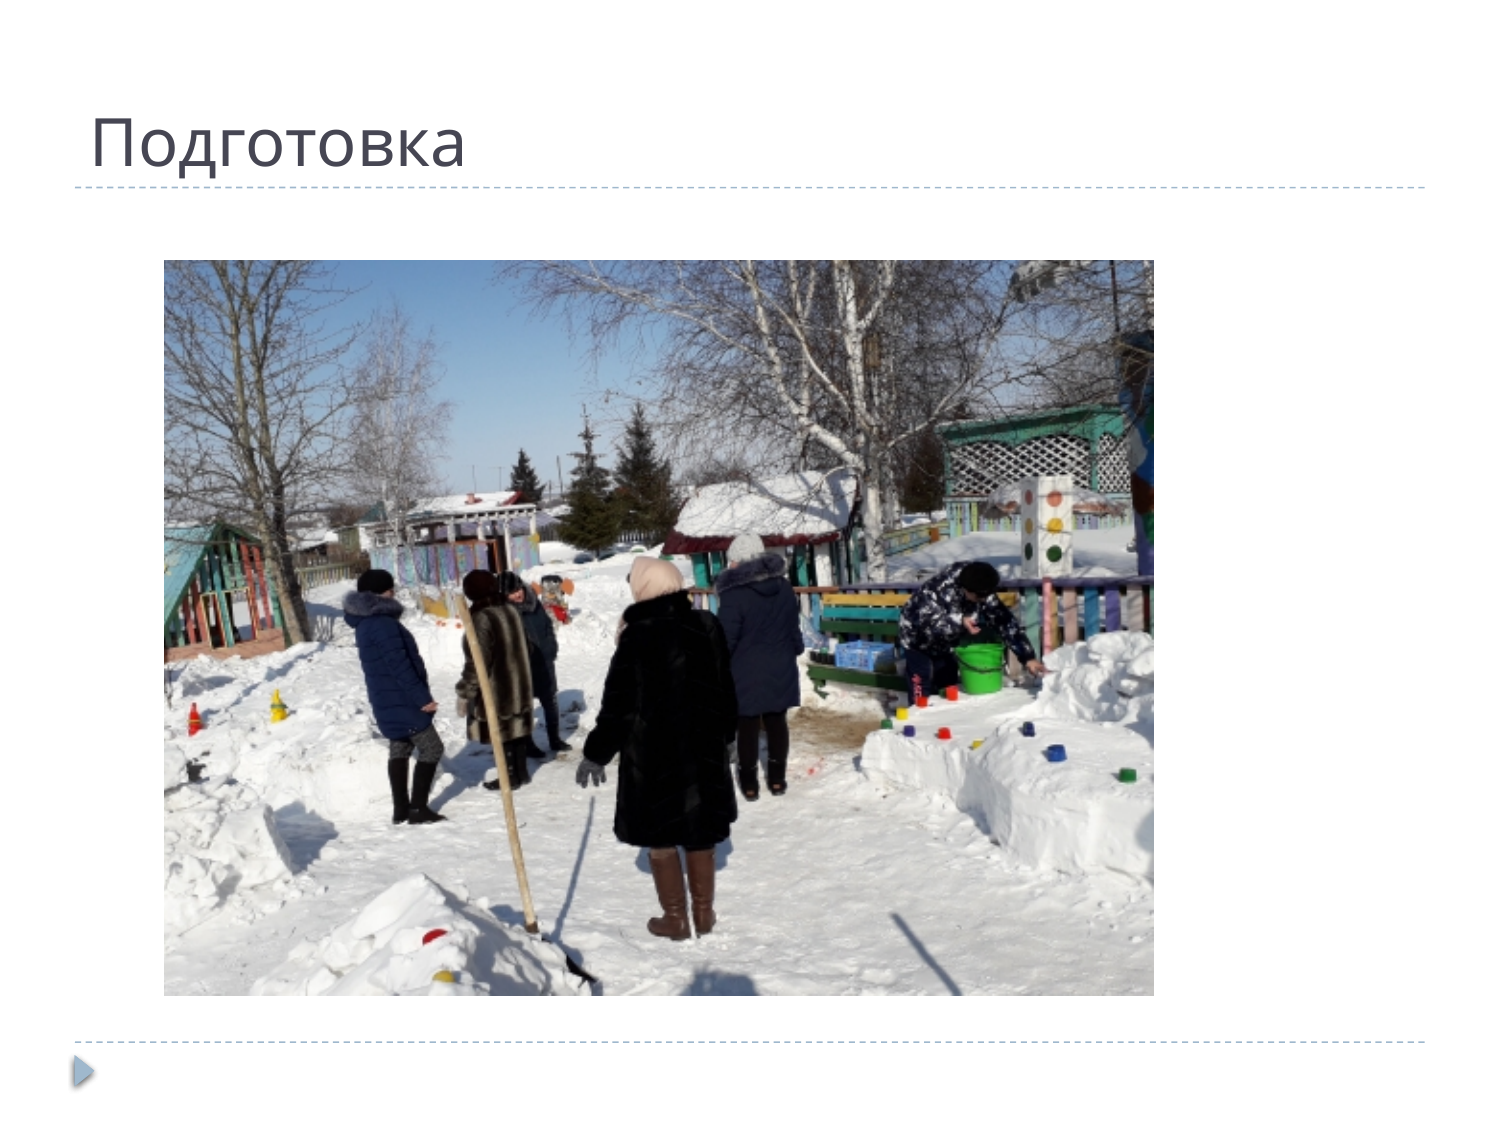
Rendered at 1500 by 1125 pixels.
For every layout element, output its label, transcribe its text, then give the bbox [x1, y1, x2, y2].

picture [163, 259, 1154, 997]
title Подготовка [75, 37, 1425, 188]
